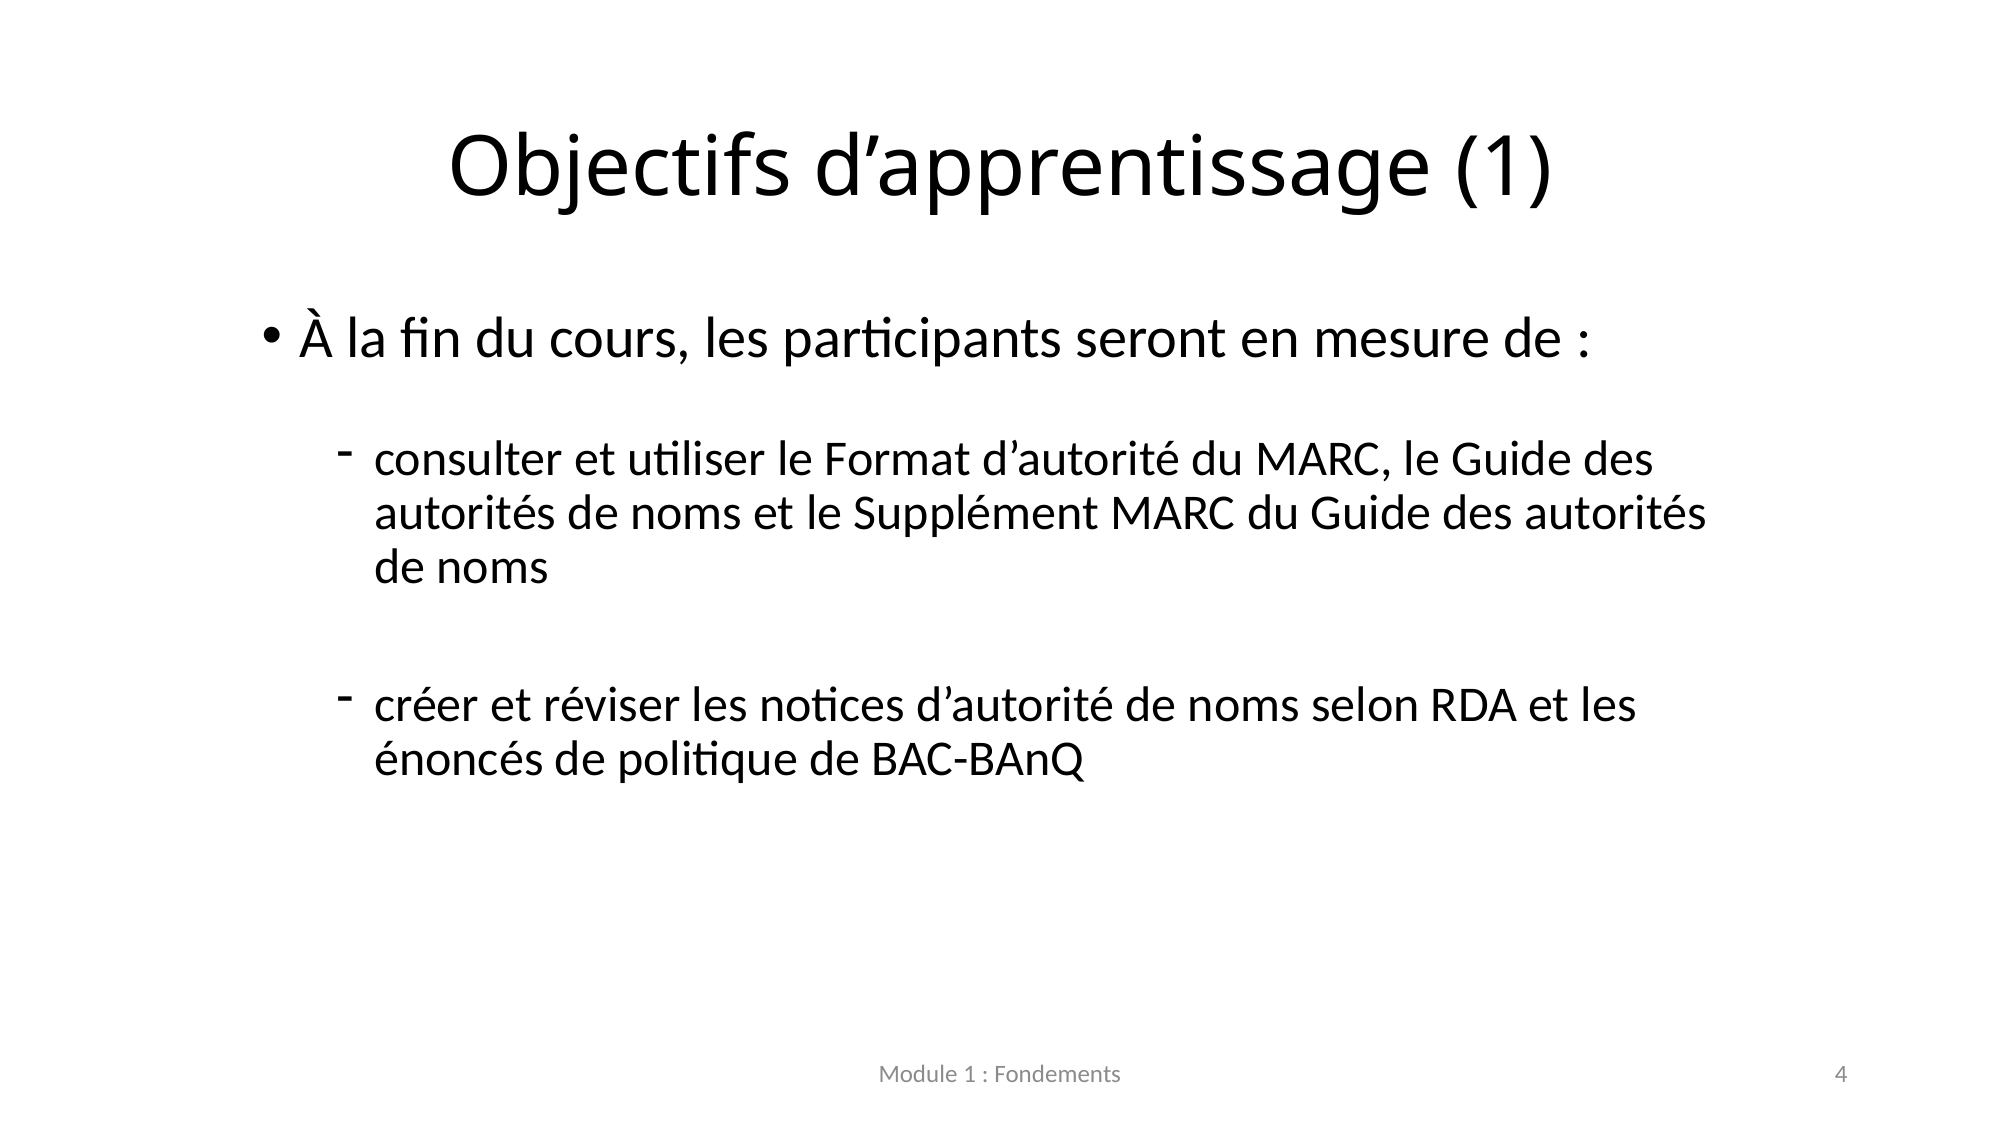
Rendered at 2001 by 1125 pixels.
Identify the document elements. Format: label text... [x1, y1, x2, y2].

list À la fin du cours, les participants seront en mesure de : consulter et utiliser le Format d’autorité du MARC, le Guide des autorités de noms et le Supplément MARC du Guide des autorités de noms créer et réviser les notices d’autorité de noms selon RDA et les énoncés de politique de BAC-BAnQ [246, 299, 1776, 1014]
title Objectifs d’apprentissage (1) [137, 59, 1863, 278]
slide_number 4 [1412, 1042, 1863, 1103]
footer Module 1 : Fondements [662, 1042, 1338, 1103]
